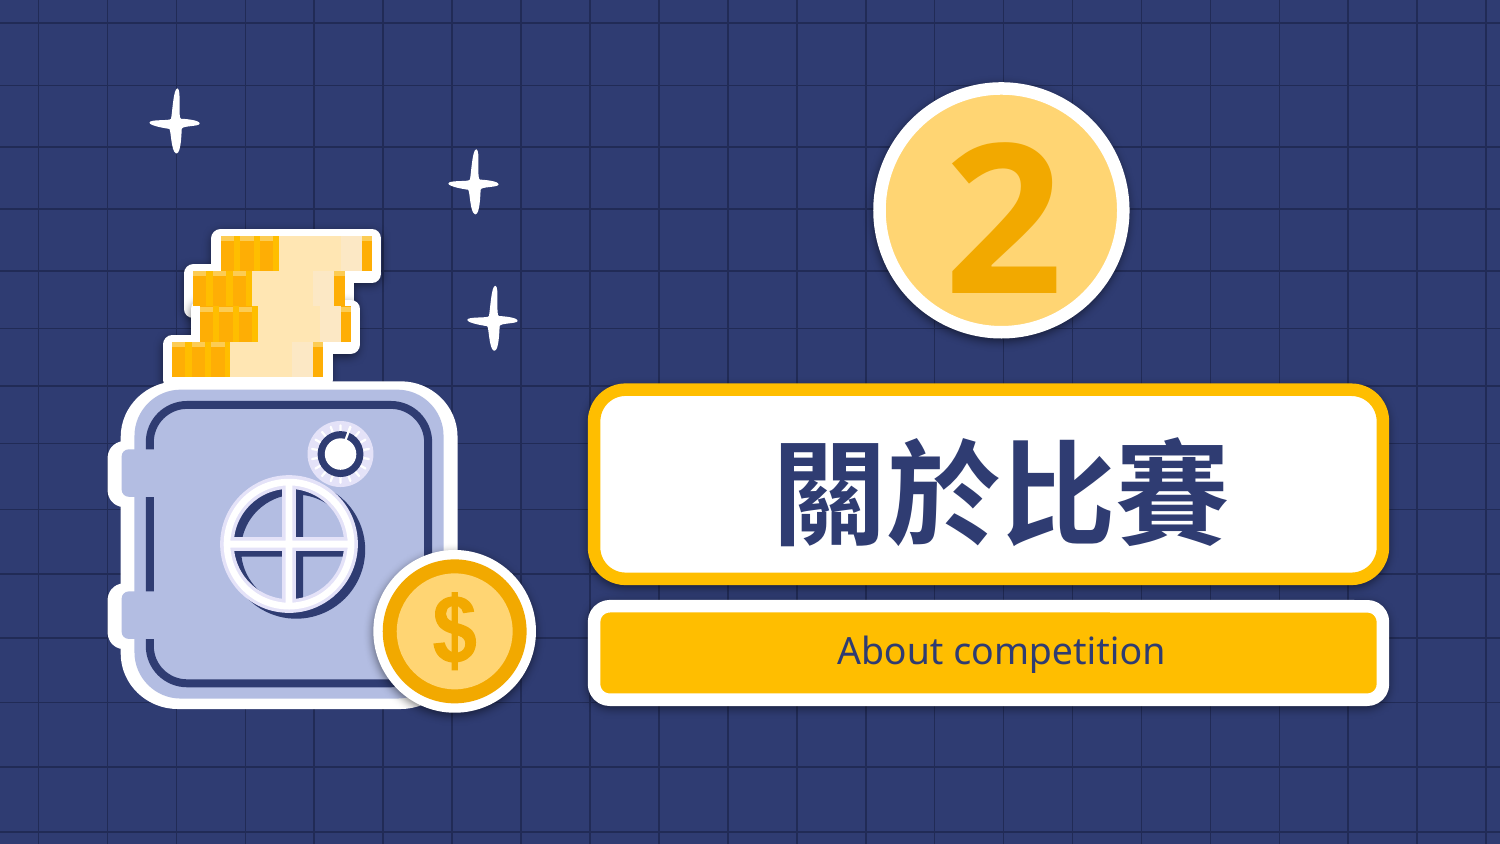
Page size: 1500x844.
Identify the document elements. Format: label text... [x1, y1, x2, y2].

title 2 [904, 109, 1104, 312]
title 關於比賽 [619, 421, 1384, 560]
subtitle About competition [619, 612, 1384, 685]
